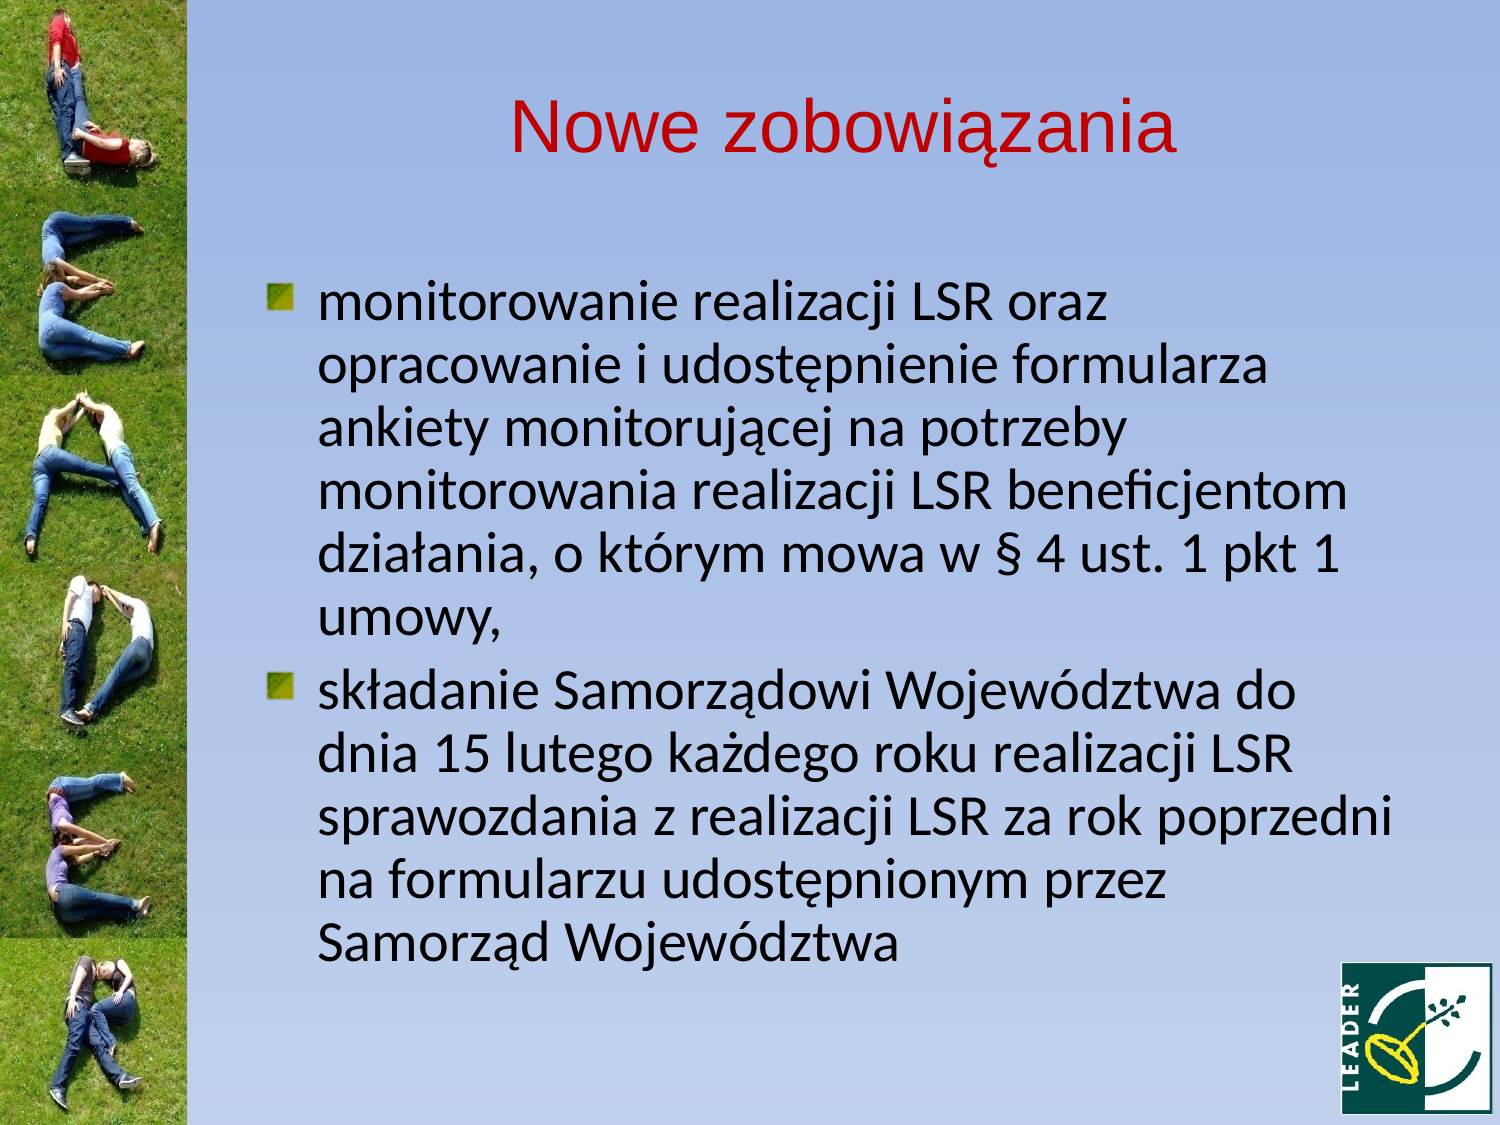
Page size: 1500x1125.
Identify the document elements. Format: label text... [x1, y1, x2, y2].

picture [1340, 962, 1493, 1115]
picture [261, 666, 302, 708]
list monitorowanie realizacji LSR oraz opracowanie i udostępnienie formularza ankiety monitorującej na potrzeby monitorowania realizacji LSR beneficjentom działania, o którym mowa w § 4 ust. 1 pkt 1 umowy, składanie Samorządowi Województwa do dnia 15 lutego każdego roku realizacji LSR sprawozdania z realizacji LSR za rok poprzedni na formularzu udostępnionym przez Samorząd Województwa [245, 262, 1426, 1006]
picture [261, 277, 302, 319]
title Nowe zobowiązania [198, 11, 1489, 233]
picture [0, 0, 188, 1125]
